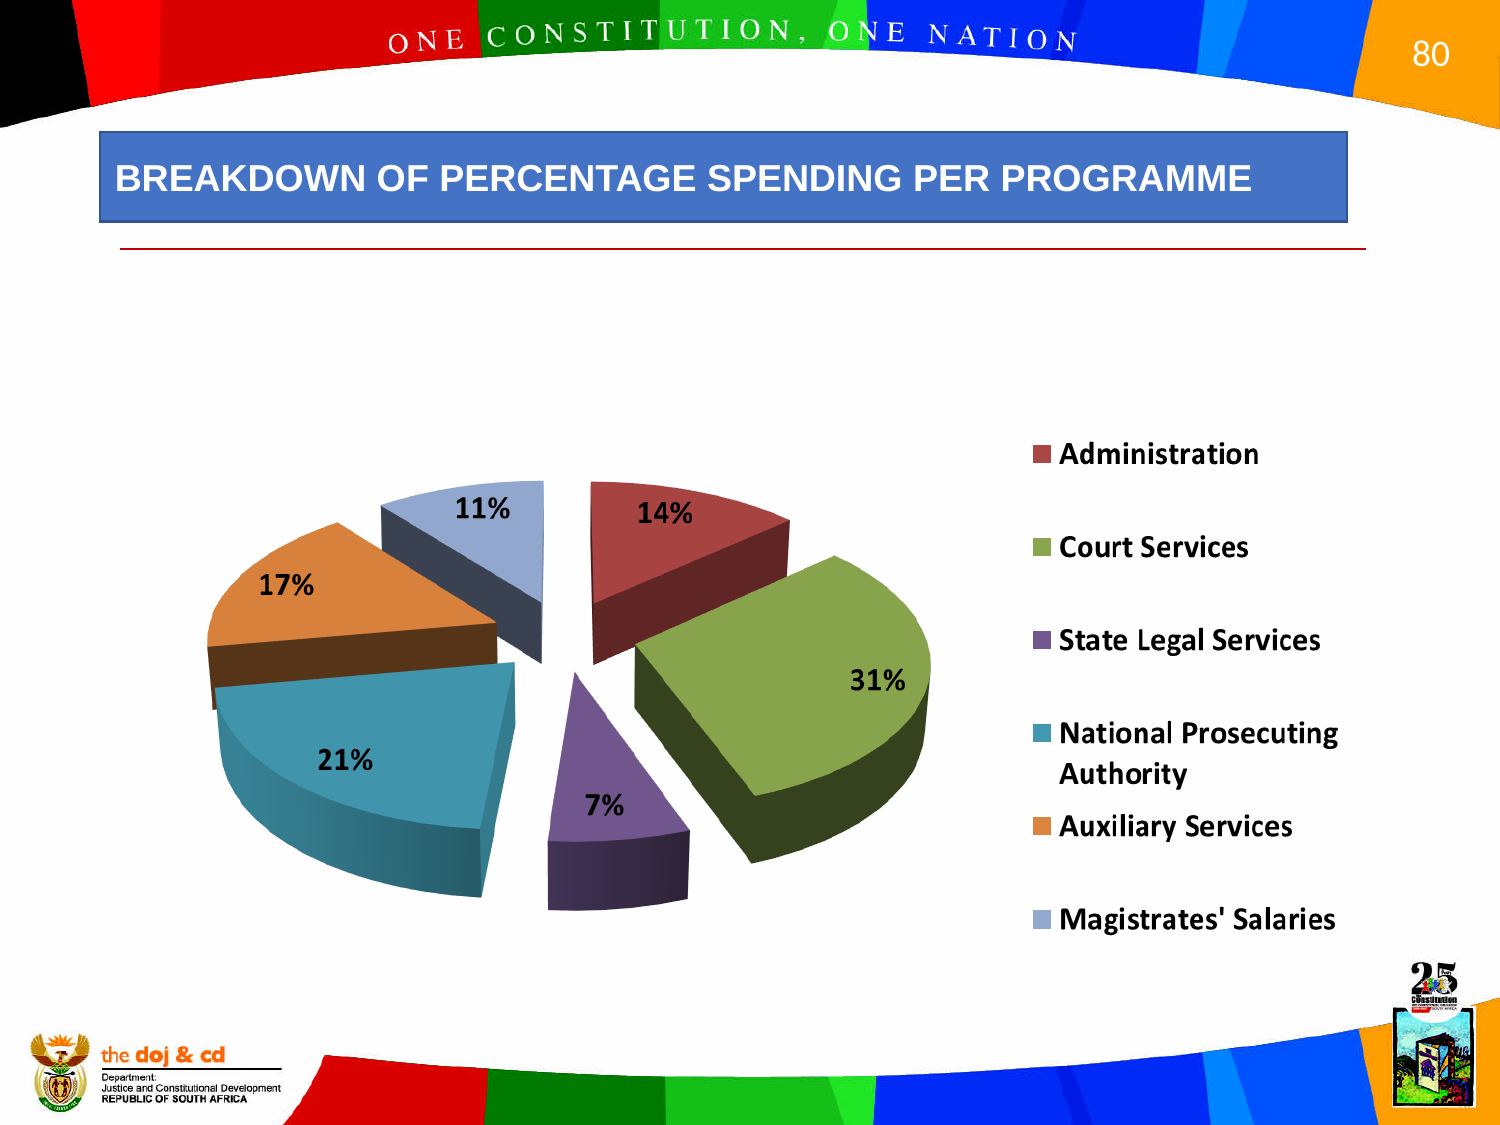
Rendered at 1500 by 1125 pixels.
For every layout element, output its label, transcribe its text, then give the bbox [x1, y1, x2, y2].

text_box BREAKDOWN OF PERCENTAGE SPENDING PER PROGRAMME [99, 131, 1348, 223]
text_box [100, 323, 1367, 1091]
picture [0, 0, 1500, 1125]
